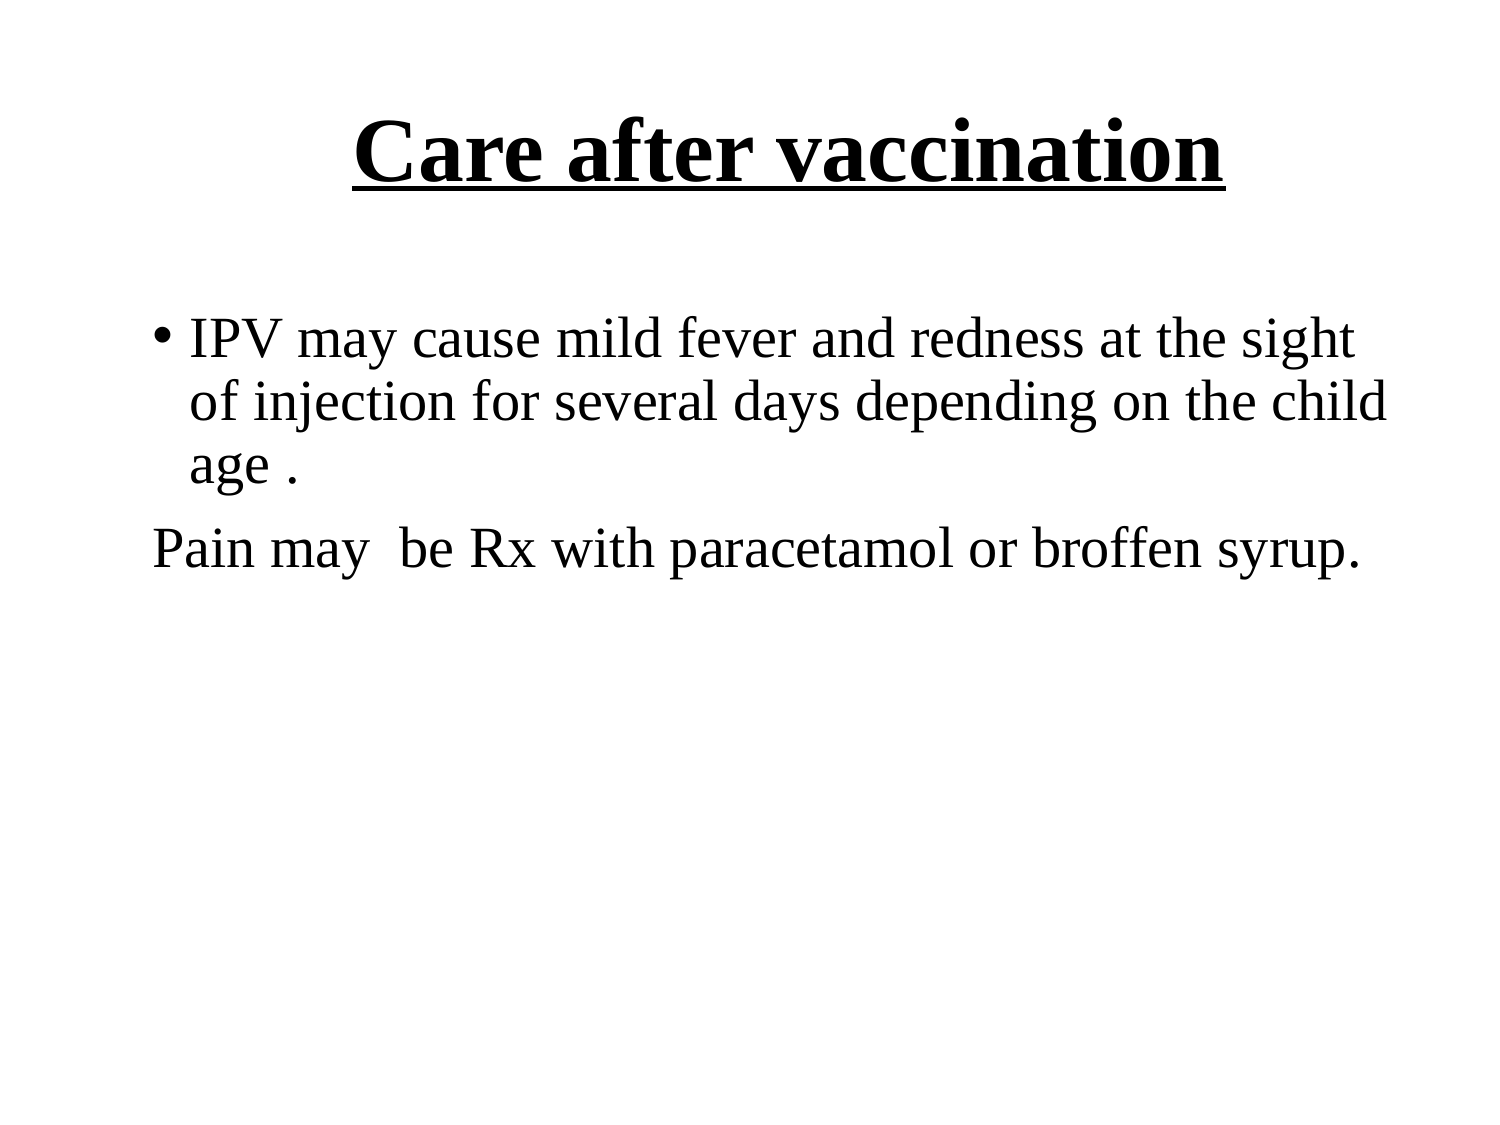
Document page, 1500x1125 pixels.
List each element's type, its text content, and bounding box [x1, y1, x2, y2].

title Care after vaccination [337, 42, 1500, 261]
list IPV may cause mild fever and redness at the sight of injection for several days depending on the child age . Pain may be Rx with paracetamol or broffen syrup. [137, 299, 1432, 1014]
